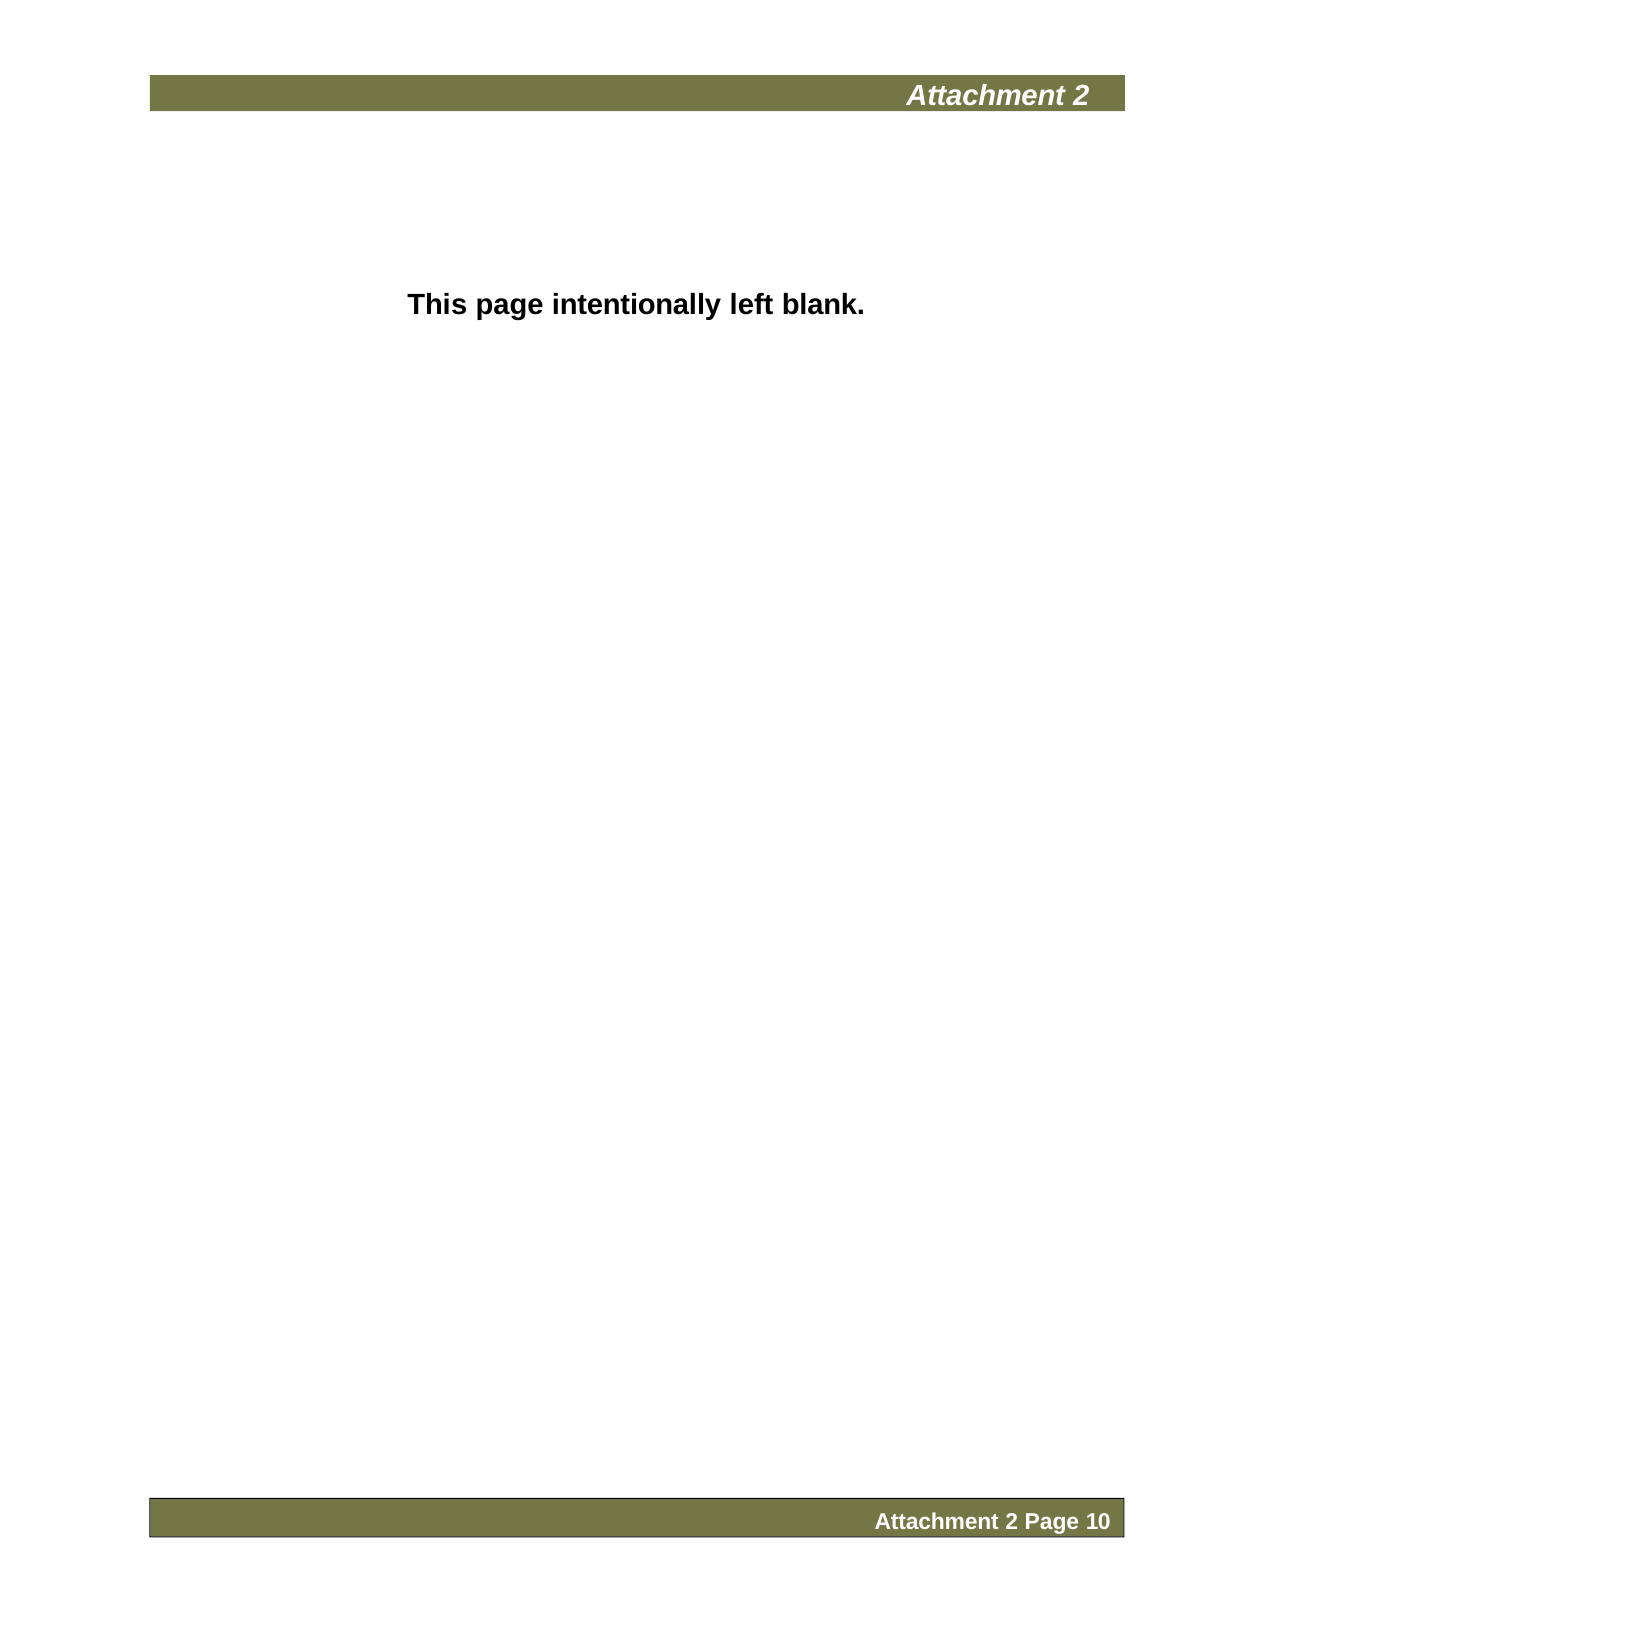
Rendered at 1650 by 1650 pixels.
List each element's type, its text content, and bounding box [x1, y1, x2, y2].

slide_number Attachment 2 Page 10 [872, 1506, 1133, 1650]
text_box This page intentionally left blank. [405, 283, 866, 321]
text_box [149, 1497, 1125, 1538]
text_box Attachment 2 [149, 75, 1125, 112]
